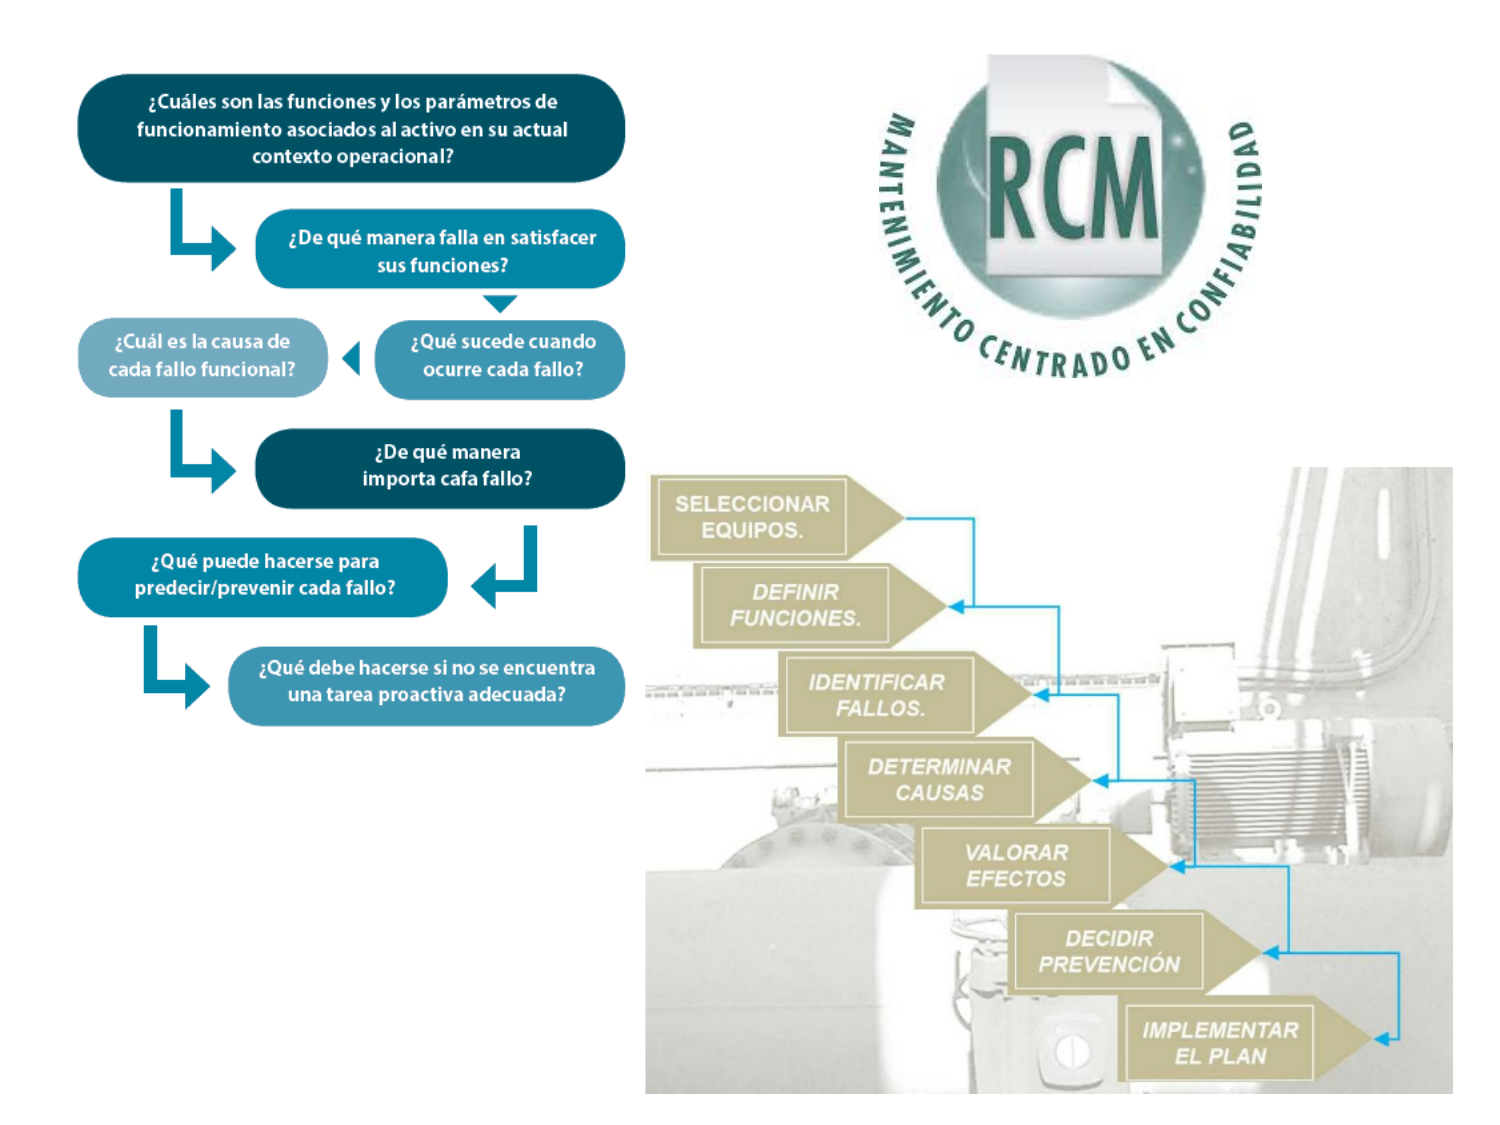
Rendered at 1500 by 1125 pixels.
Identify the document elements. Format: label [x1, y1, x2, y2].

picture [642, 467, 1454, 1094]
picture [879, 54, 1262, 379]
picture [64, 66, 640, 740]
